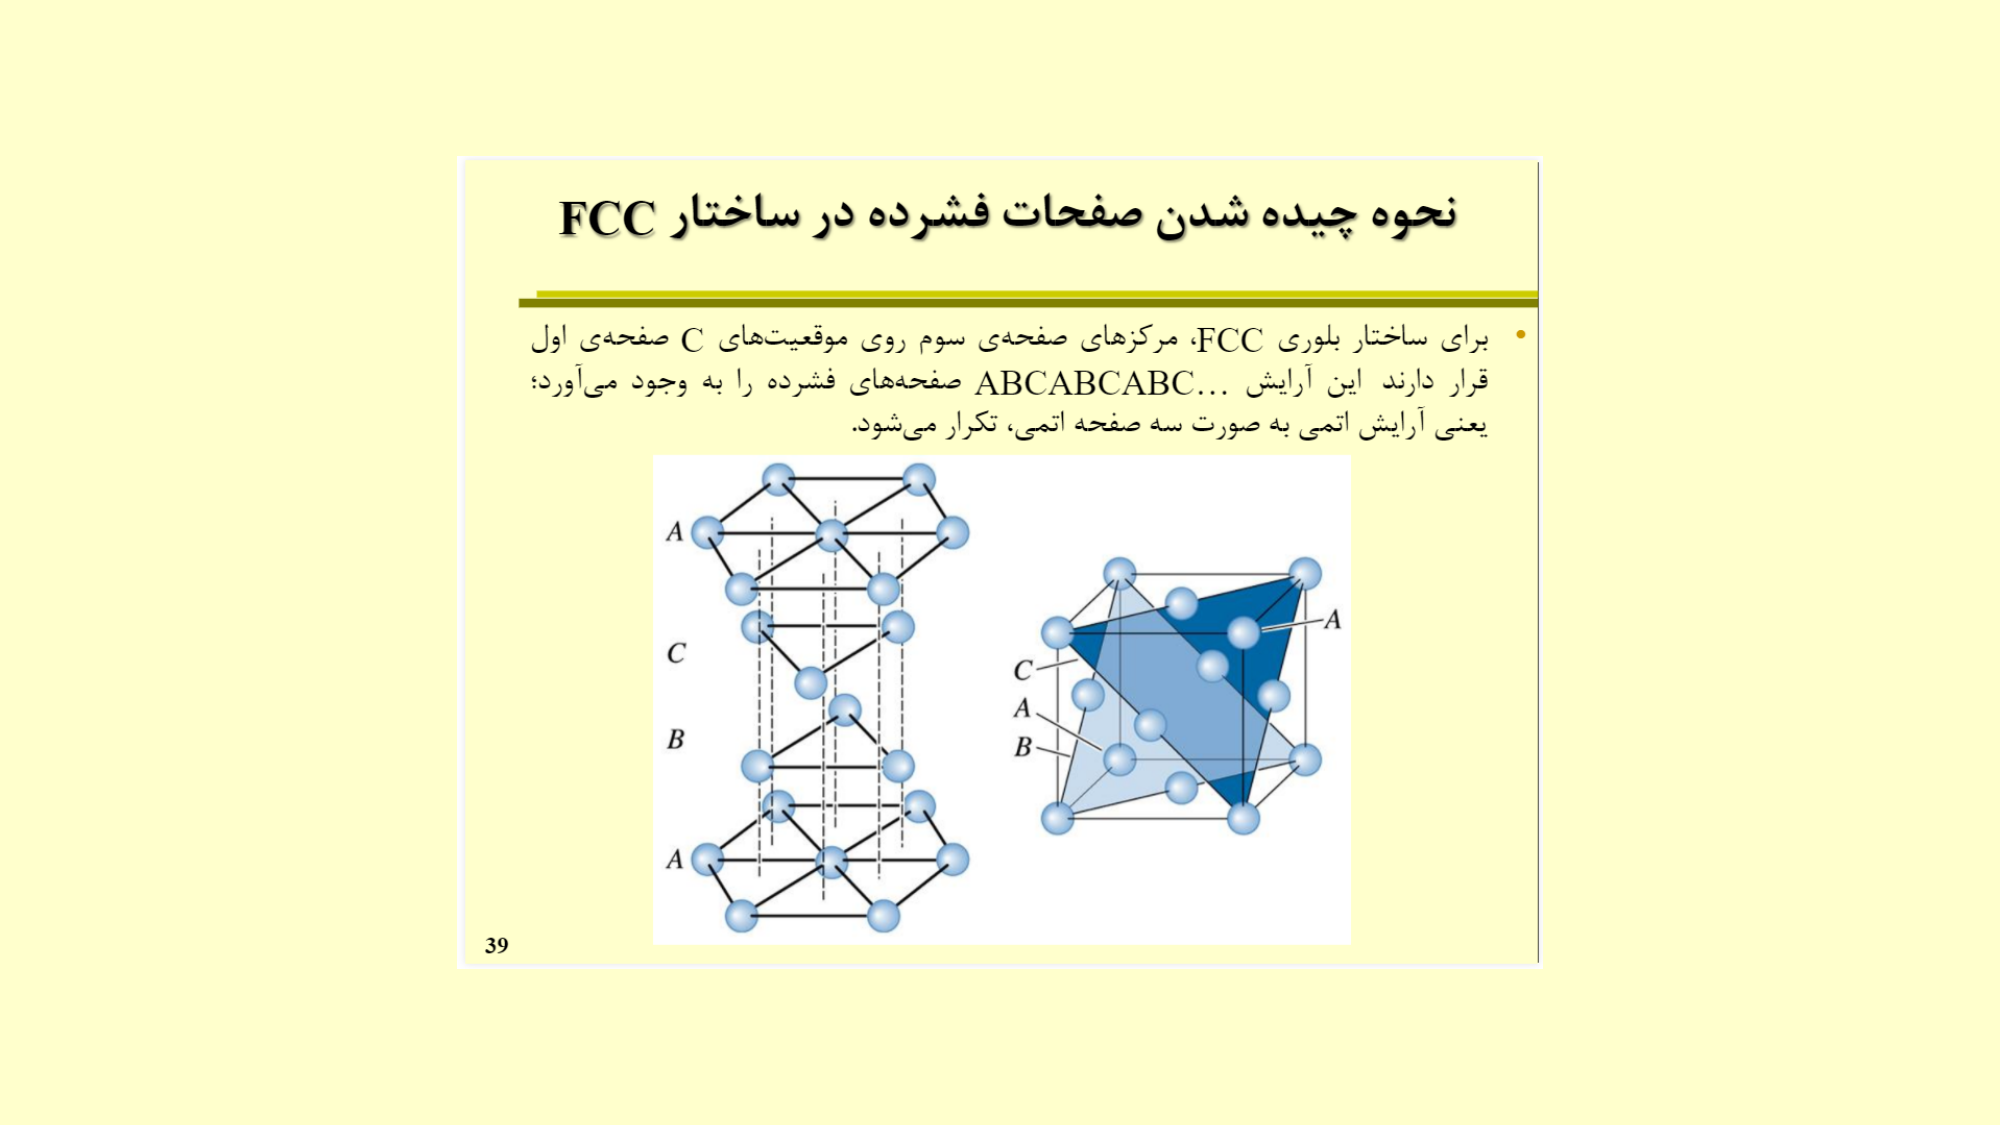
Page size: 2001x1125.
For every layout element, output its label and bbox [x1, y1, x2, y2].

picture [457, 156, 1543, 969]
